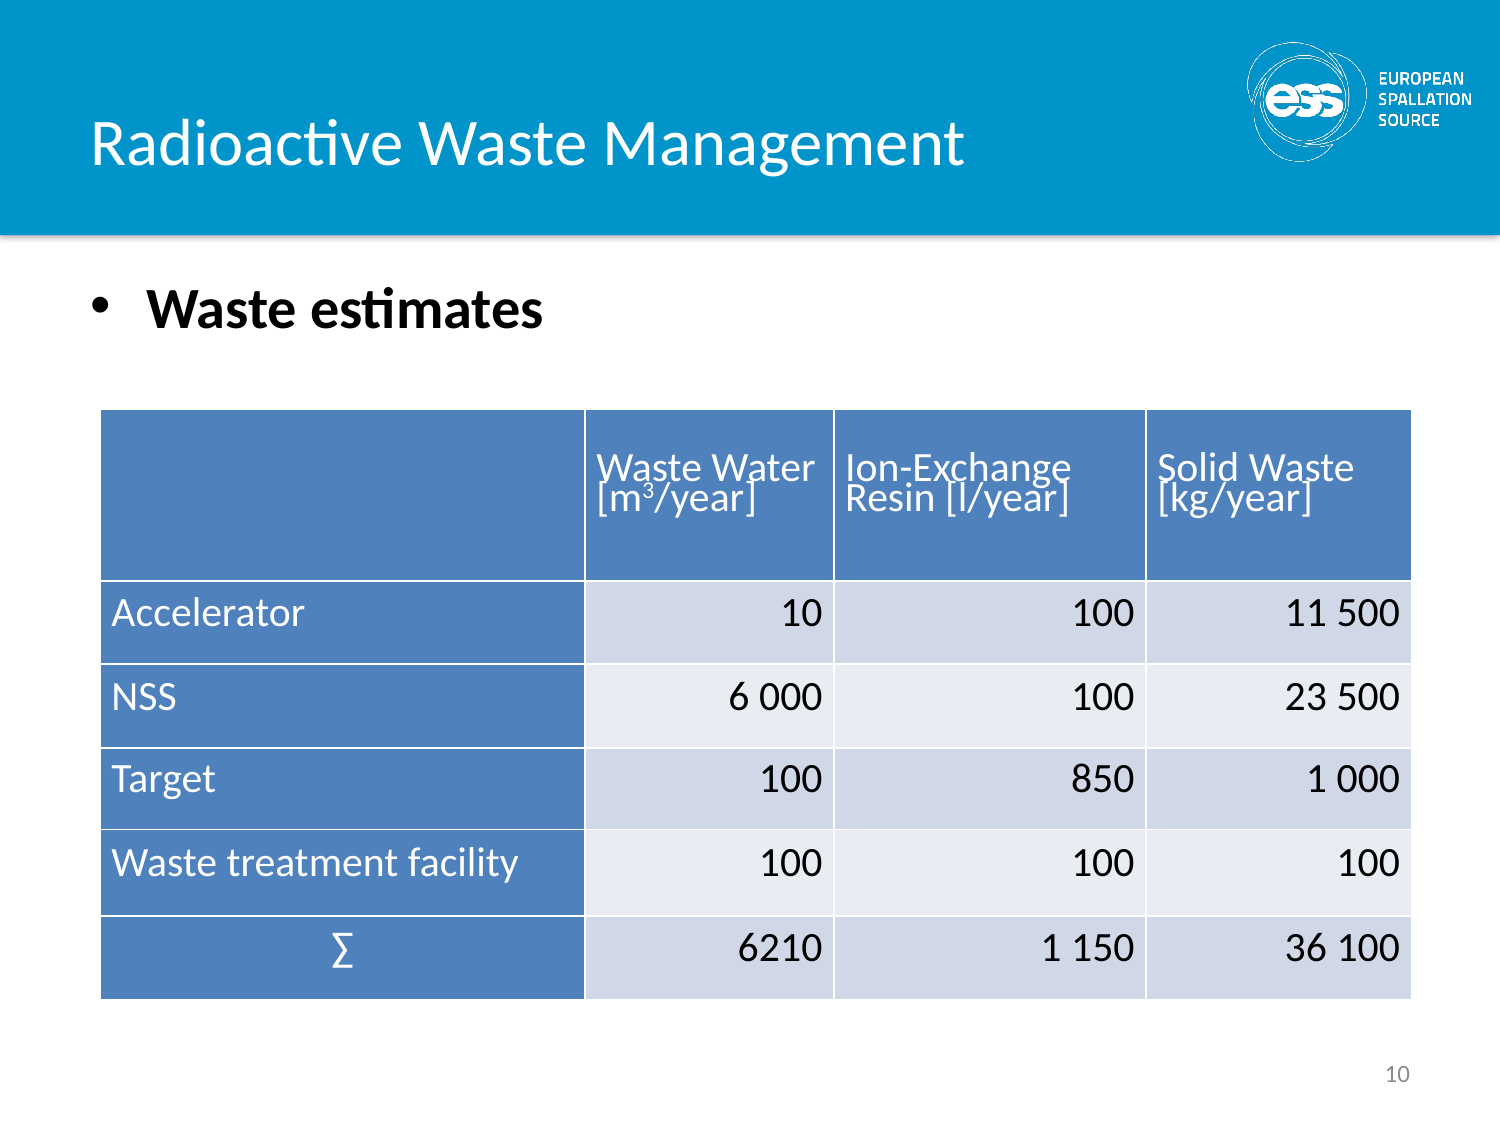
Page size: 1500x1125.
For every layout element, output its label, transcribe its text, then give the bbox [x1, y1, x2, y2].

table_cell 1 150 [835, 917, 1145, 999]
table_cell 6210 [586, 917, 833, 999]
picture [1391, 73, 1397, 84]
table_cell 36 100 [1147, 917, 1411, 999]
table_cell Target [101, 749, 584, 829]
slide_number 10 [1074, 1042, 1425, 1103]
table_cell 100 [1147, 830, 1411, 915]
picture [1266, 84, 1345, 116]
table_cell Waste treatment facility [101, 830, 584, 915]
title Radioactive Waste Management [75, 45, 1247, 233]
table_cell NSS [101, 665, 584, 747]
picture [1427, 99, 1435, 104]
table_cell ∑ [101, 917, 584, 999]
table_cell 23 500 [1147, 665, 1411, 747]
table_cell 100 [835, 665, 1145, 747]
picture [1412, 114, 1420, 125]
picture [1401, 73, 1407, 84]
table_cell 100 [835, 830, 1145, 915]
table_header [101, 410, 584, 580]
table_cell 850 [835, 749, 1145, 829]
table_cell 100 [586, 749, 833, 829]
table_header Waste Water [m3/year] [586, 410, 833, 580]
table_cell 11 500 [1147, 582, 1411, 663]
table_header Solid Waste [kg/year] [1147, 410, 1411, 580]
table_cell 10 [586, 582, 833, 663]
table_cell 1 000 [1147, 749, 1411, 829]
picture [1414, 74, 1420, 84]
picture [1434, 73, 1440, 84]
picture [1454, 73, 1458, 84]
picture [1400, 115, 1408, 126]
picture [1380, 73, 1386, 84]
table_cell 6 000 [586, 665, 833, 747]
table_header Ion-Exchange Resin [l/year] [835, 410, 1145, 580]
picture [1432, 114, 1438, 126]
table_cell 100 [586, 830, 833, 915]
picture [1423, 73, 1431, 84]
list Waste estimates [75, 262, 1412, 445]
table_cell 100 [835, 582, 1145, 663]
table_cell Accelerator [101, 582, 584, 663]
